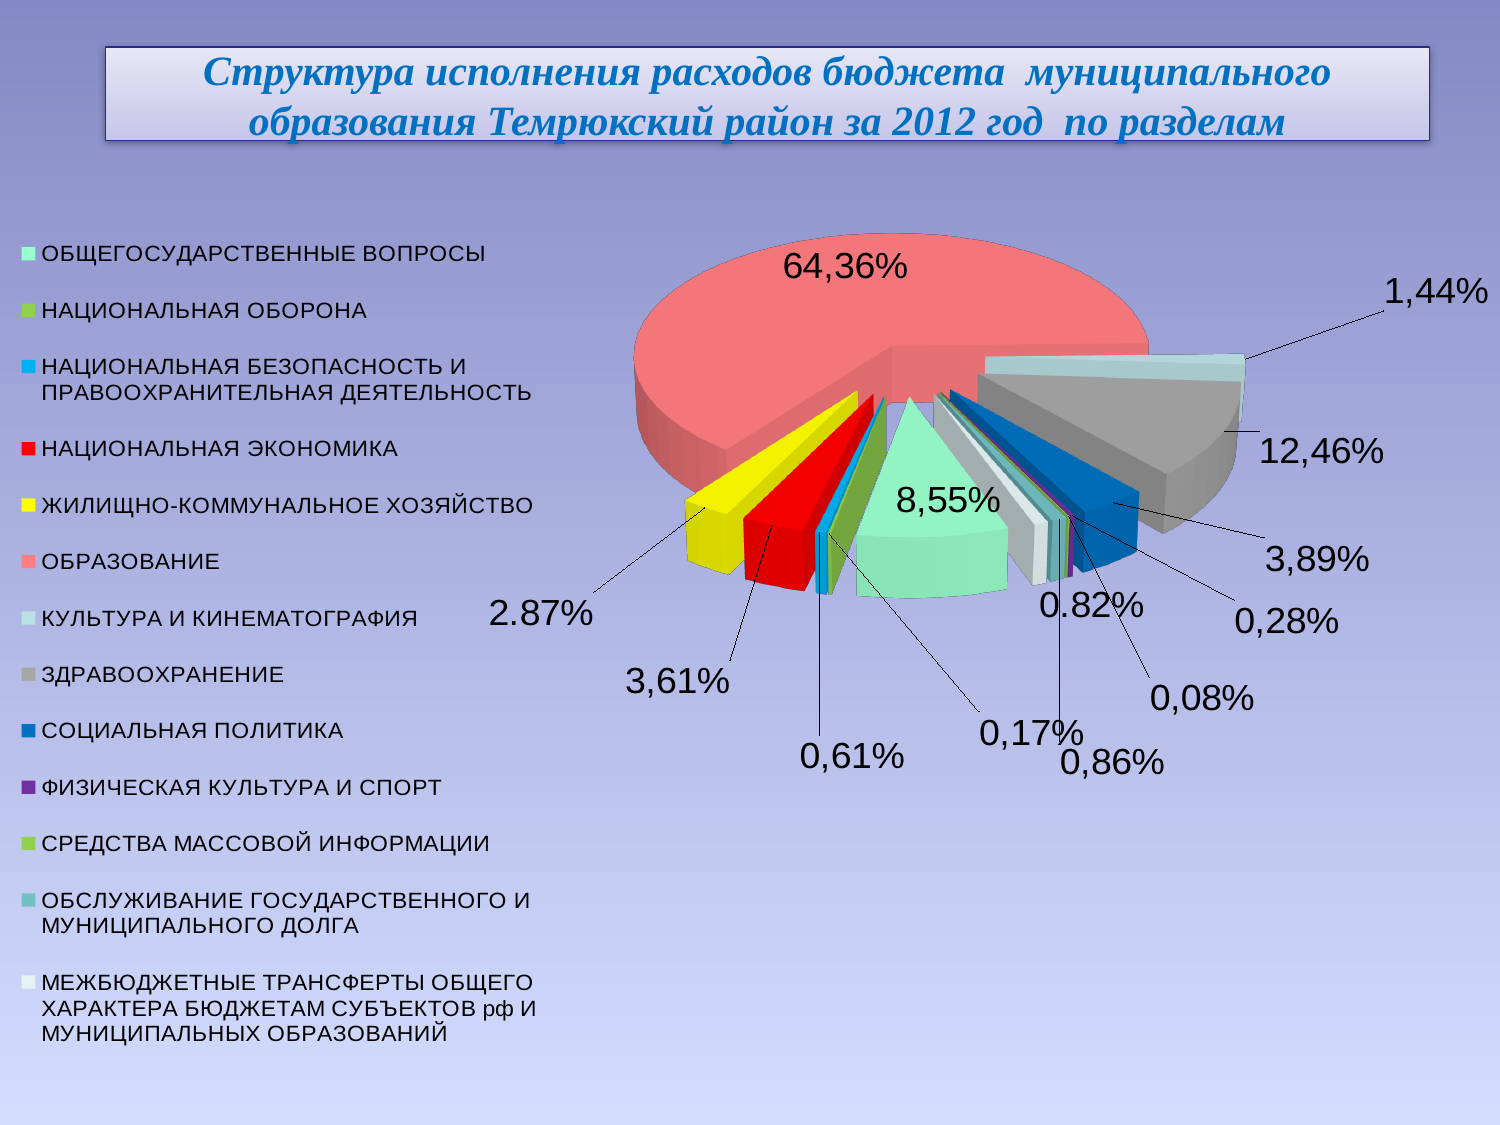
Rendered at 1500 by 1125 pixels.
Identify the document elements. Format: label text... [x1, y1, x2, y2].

title Структура исполнения расходов бюджета муниципального образования Темрюкский район за 2012 год по разделам [105, 46, 1430, 141]
chart [0, 175, 1500, 1125]
